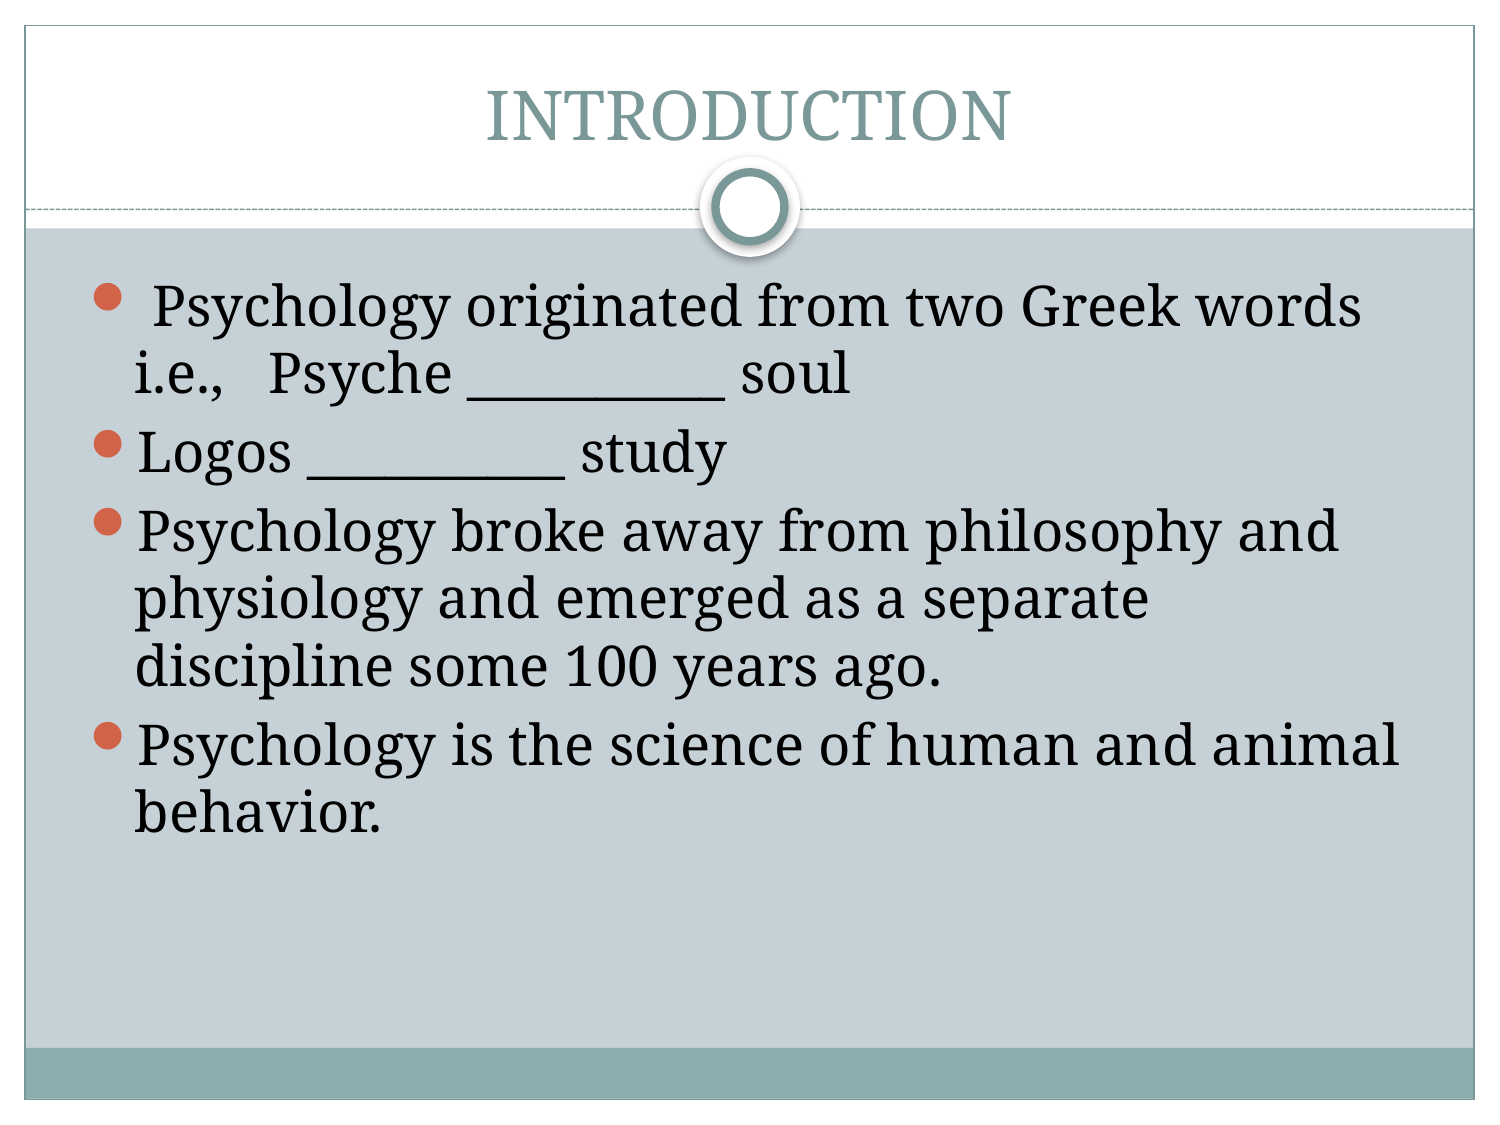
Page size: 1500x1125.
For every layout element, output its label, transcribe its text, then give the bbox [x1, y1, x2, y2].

title INTRODUCTION [49, 37, 1450, 162]
list Psychology originated from two Greek words i.e., Psyche __________ soul Logos __________ study Psychology broke away from philosophy and physiology and emerged as a separate discipline some 100 years ago. Psychology is the science of human and animal behavior. [75, 262, 1425, 1125]
